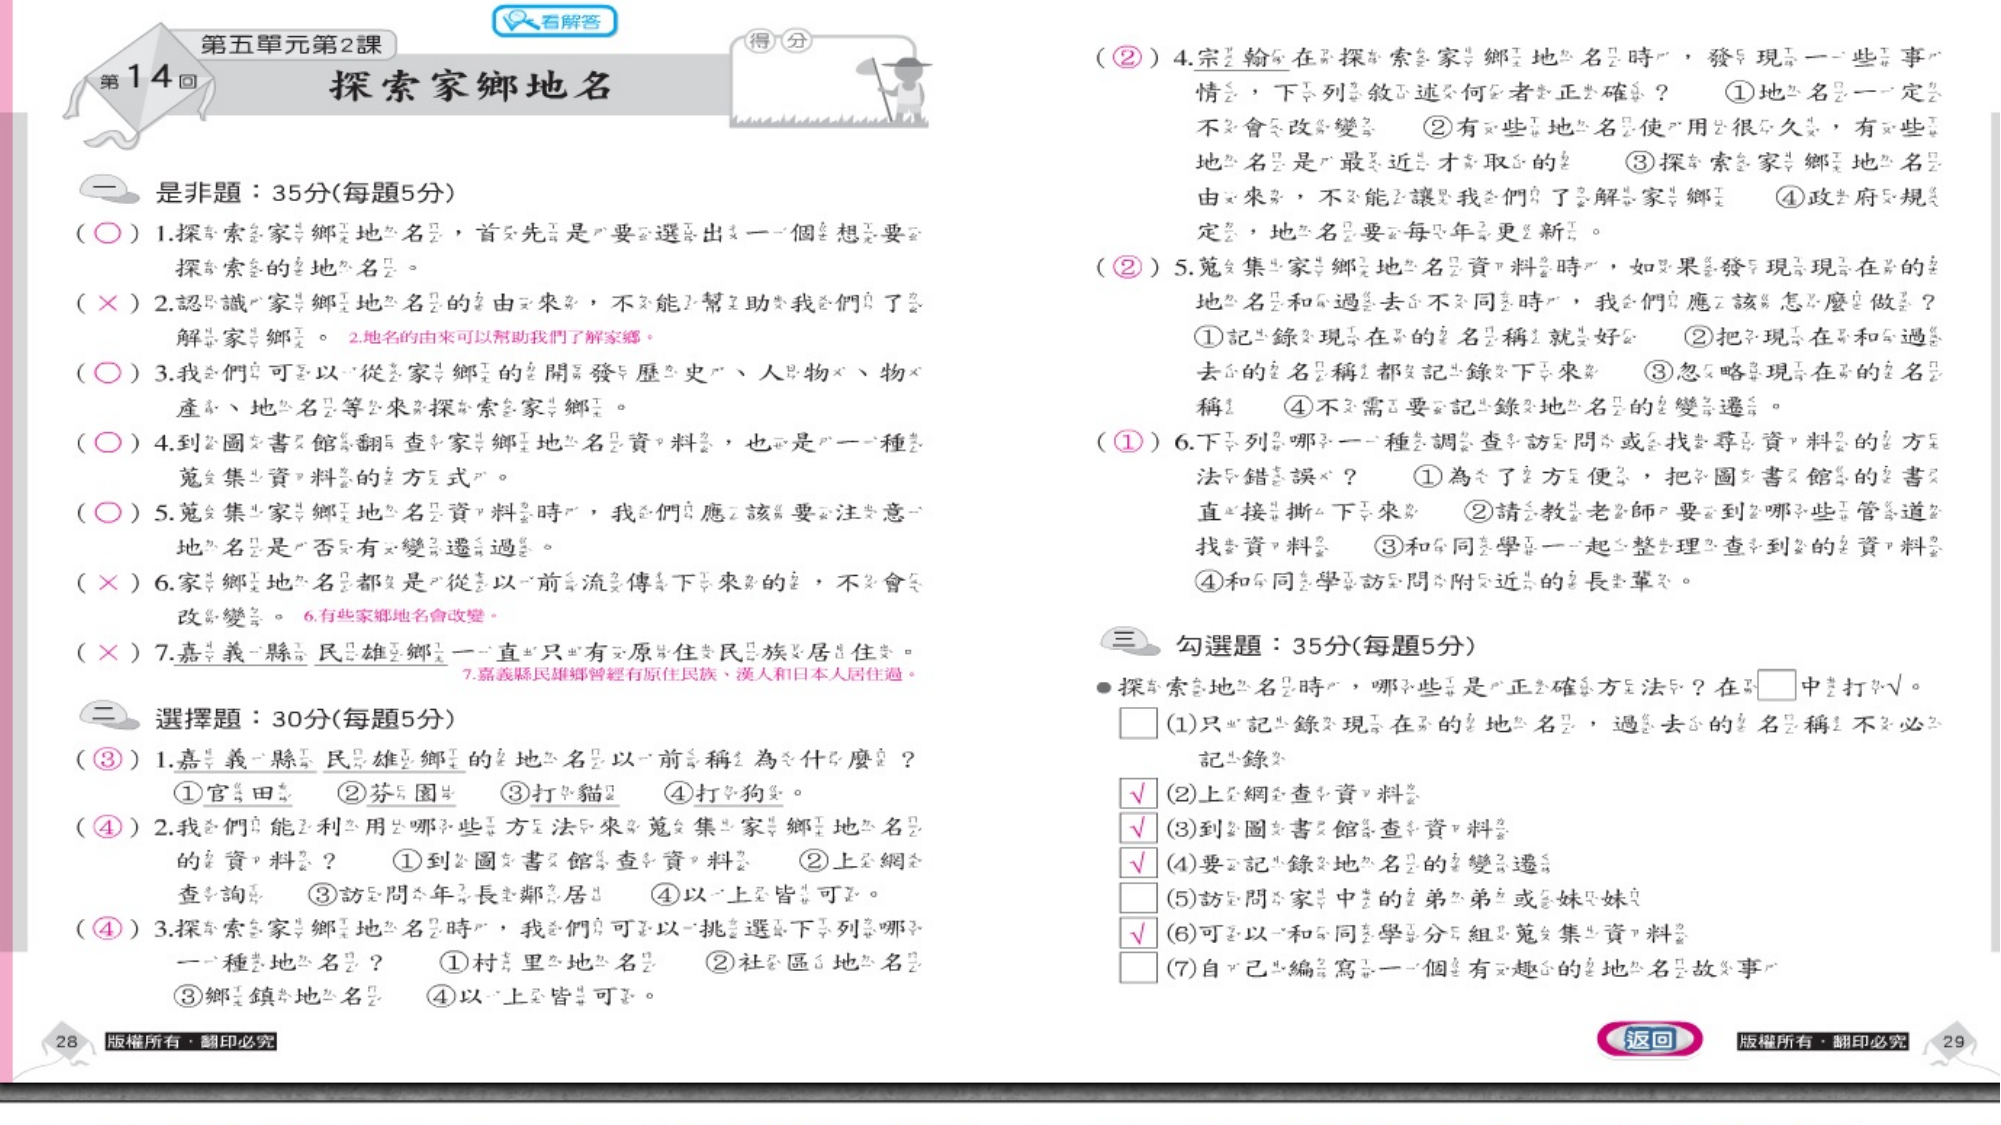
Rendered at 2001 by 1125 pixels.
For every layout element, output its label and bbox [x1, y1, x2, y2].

list [0, 0, 2000, 1125]
